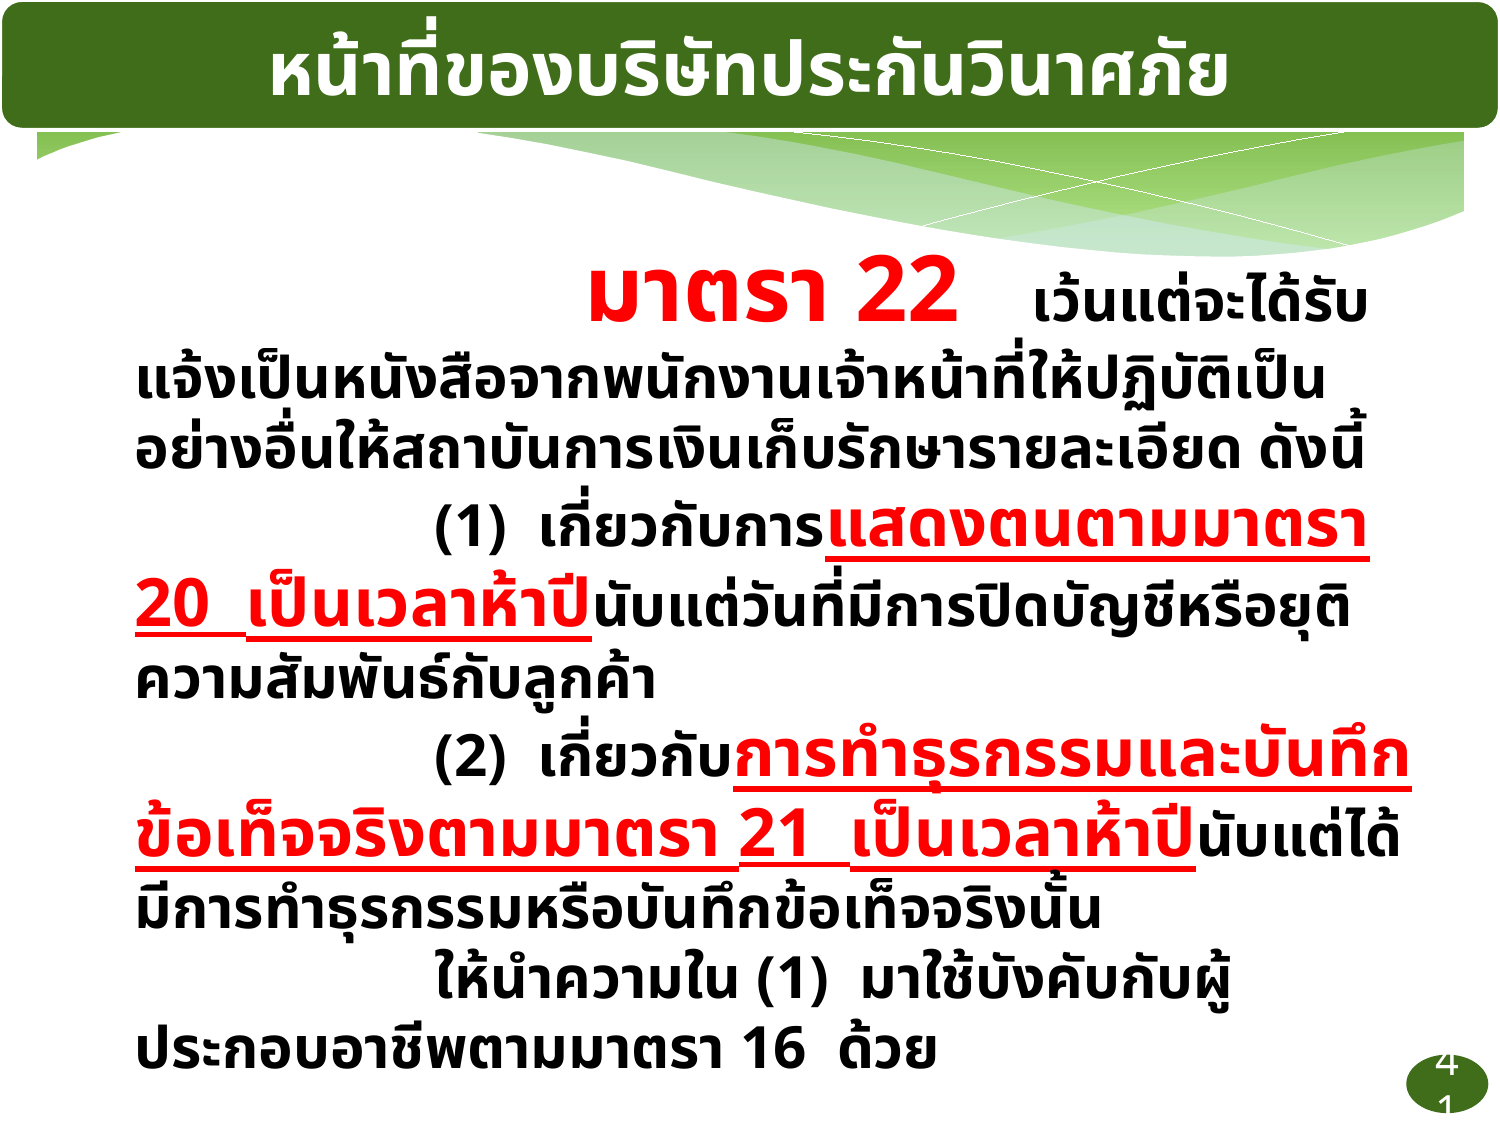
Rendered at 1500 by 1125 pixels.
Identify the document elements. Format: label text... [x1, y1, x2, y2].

text_box หน้าที่ของบริษัทประกันวินาศภัย [0, 0, 1500, 132]
title มาตรา 22 เว้นแต่จะได้รับแจ้งเป็นหนังสือจากพนักงานเจ้าหน้าที่ให้ปฏิบัติเป็นอย่างอื่นให้สถาบันการเงินเก็บรักษารายละเอียด ดังนี้ (1) เกี่ยวกับการแสดงตนตามมาตรา 20 เป็นเวลาห้าปีนับแต่วันที่มีการปิดบัญชีหรือยุติความสัมพันธ์กับลูกค้า (2) เกี่ยวกับการทำธุรกรรมและบันทึกข้อเท็จจริงตามมาตรา 21 เป็นเวลาห้าปีนับแต่ได้มีการทำธุรกรรมหรือบันทึกข้อเท็จจริงนั้น ให้นำความใน (1) มาใช้บังคับกับผู้ประกอบอาชีพตามมาตรา 16 ด้วย [35, 222, 1442, 938]
text_box 41 [1404, 1053, 1490, 1115]
